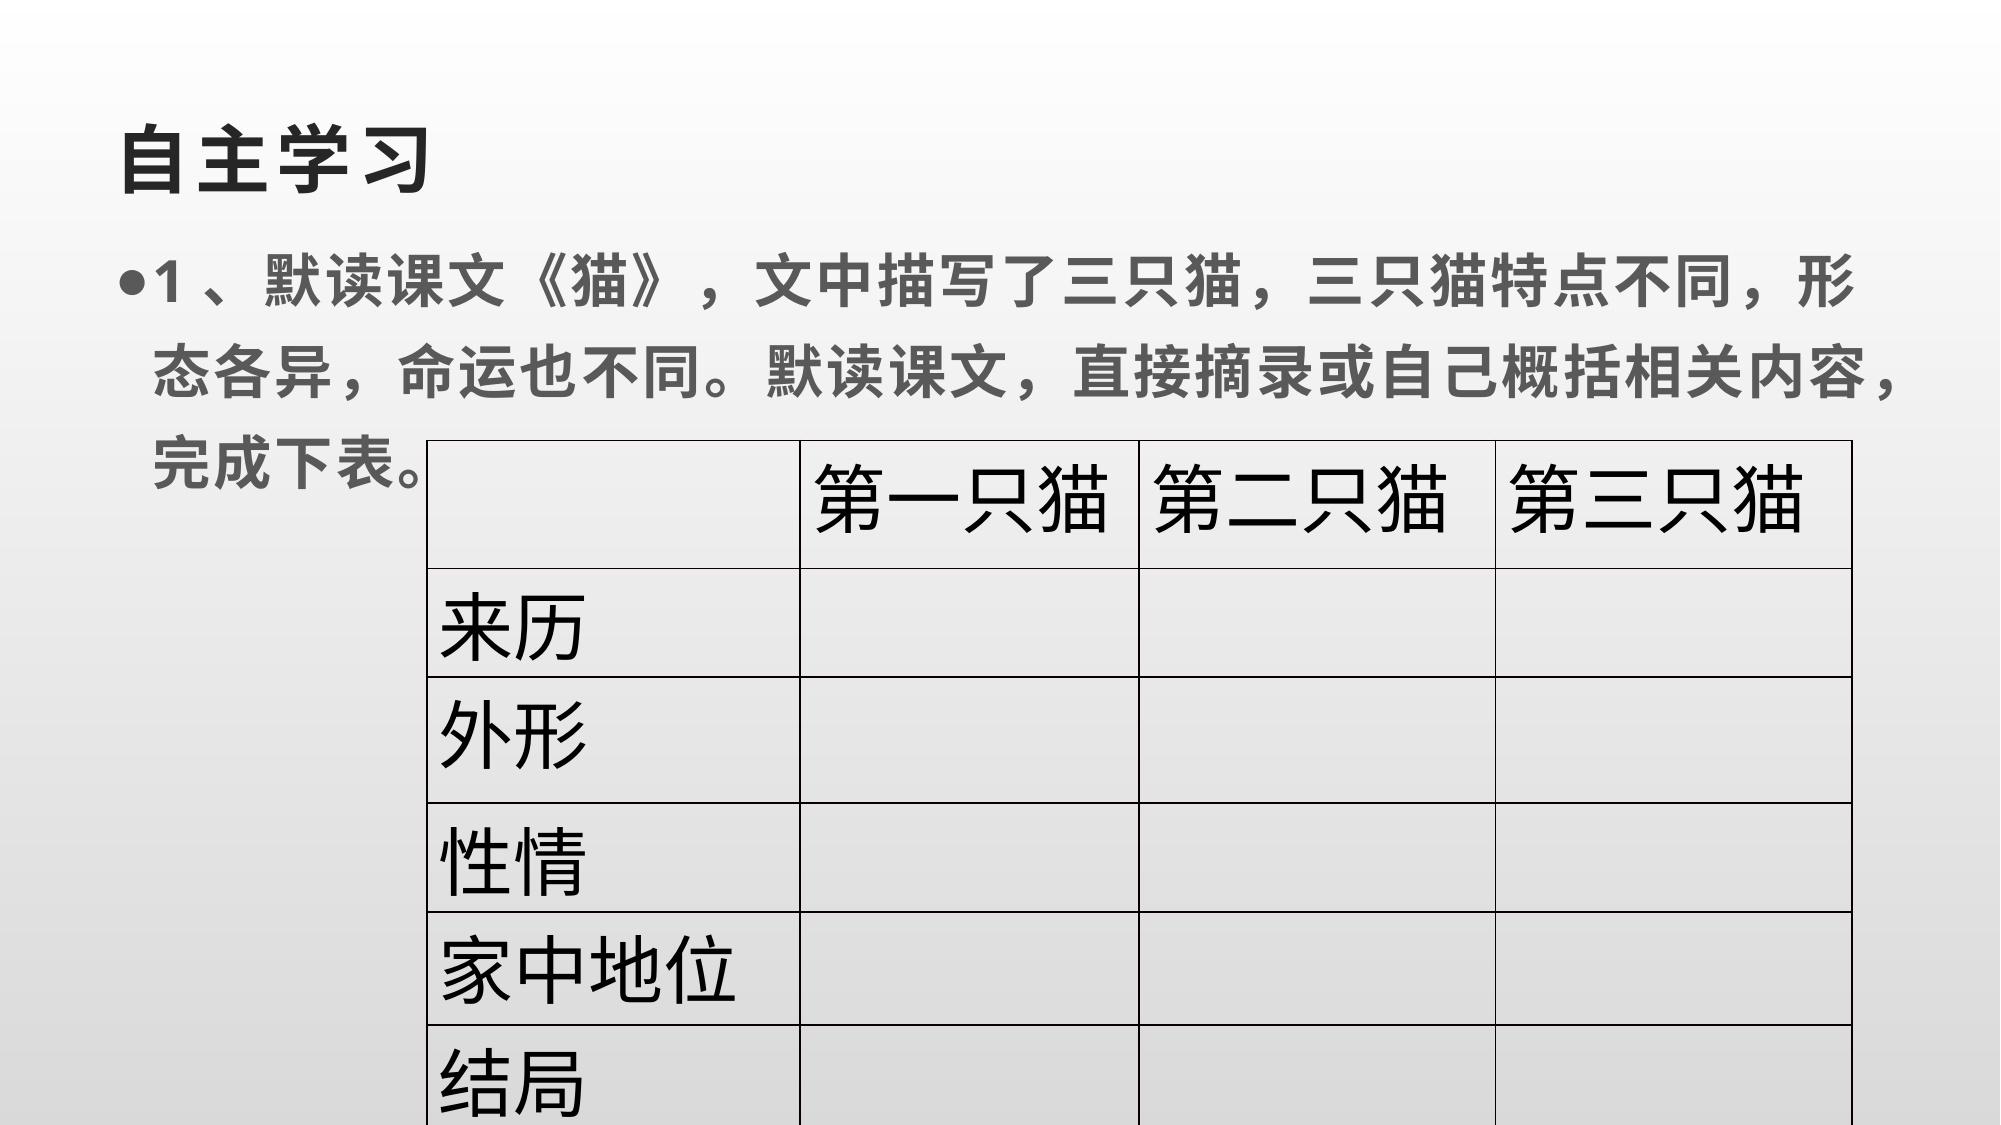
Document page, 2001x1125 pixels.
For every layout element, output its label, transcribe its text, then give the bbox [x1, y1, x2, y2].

title 自主学习 [99, 99, 1900, 215]
table_cell [1140, 678, 1495, 802]
table_header 第一只猫 [801, 441, 1138, 568]
table_cell 来历 [428, 569, 799, 676]
table_cell [1140, 804, 1495, 911]
table_header 第二只猫 [1140, 441, 1495, 568]
table_cell [801, 678, 1138, 802]
table_cell 性情 [428, 804, 799, 911]
table_cell 结局 [428, 1026, 799, 1125]
table_cell [1496, 913, 1851, 1024]
table_cell [1140, 1026, 1495, 1125]
list 1、默读课文《猫》，文中描写了三只猫，三只猫特点不同，形态各异，命运也不同。默读课文，直接摘录或自己概括相关内容，完成下表。 [99, 215, 1900, 1026]
table_cell [801, 804, 1138, 911]
table_header 第三只猫 [1496, 441, 1851, 568]
table_cell [1496, 569, 1851, 676]
table_cell 家中地位 [428, 913, 799, 1024]
table_header [428, 441, 799, 568]
table_cell [1140, 913, 1495, 1024]
table_cell [1140, 569, 1495, 676]
table_cell [801, 569, 1138, 676]
table_cell [1496, 678, 1851, 802]
table_cell [801, 913, 1138, 1024]
table_cell [1496, 804, 1851, 911]
table_cell [1496, 1026, 1851, 1125]
table_cell [801, 1026, 1138, 1125]
table_cell 外形 [428, 678, 799, 802]
